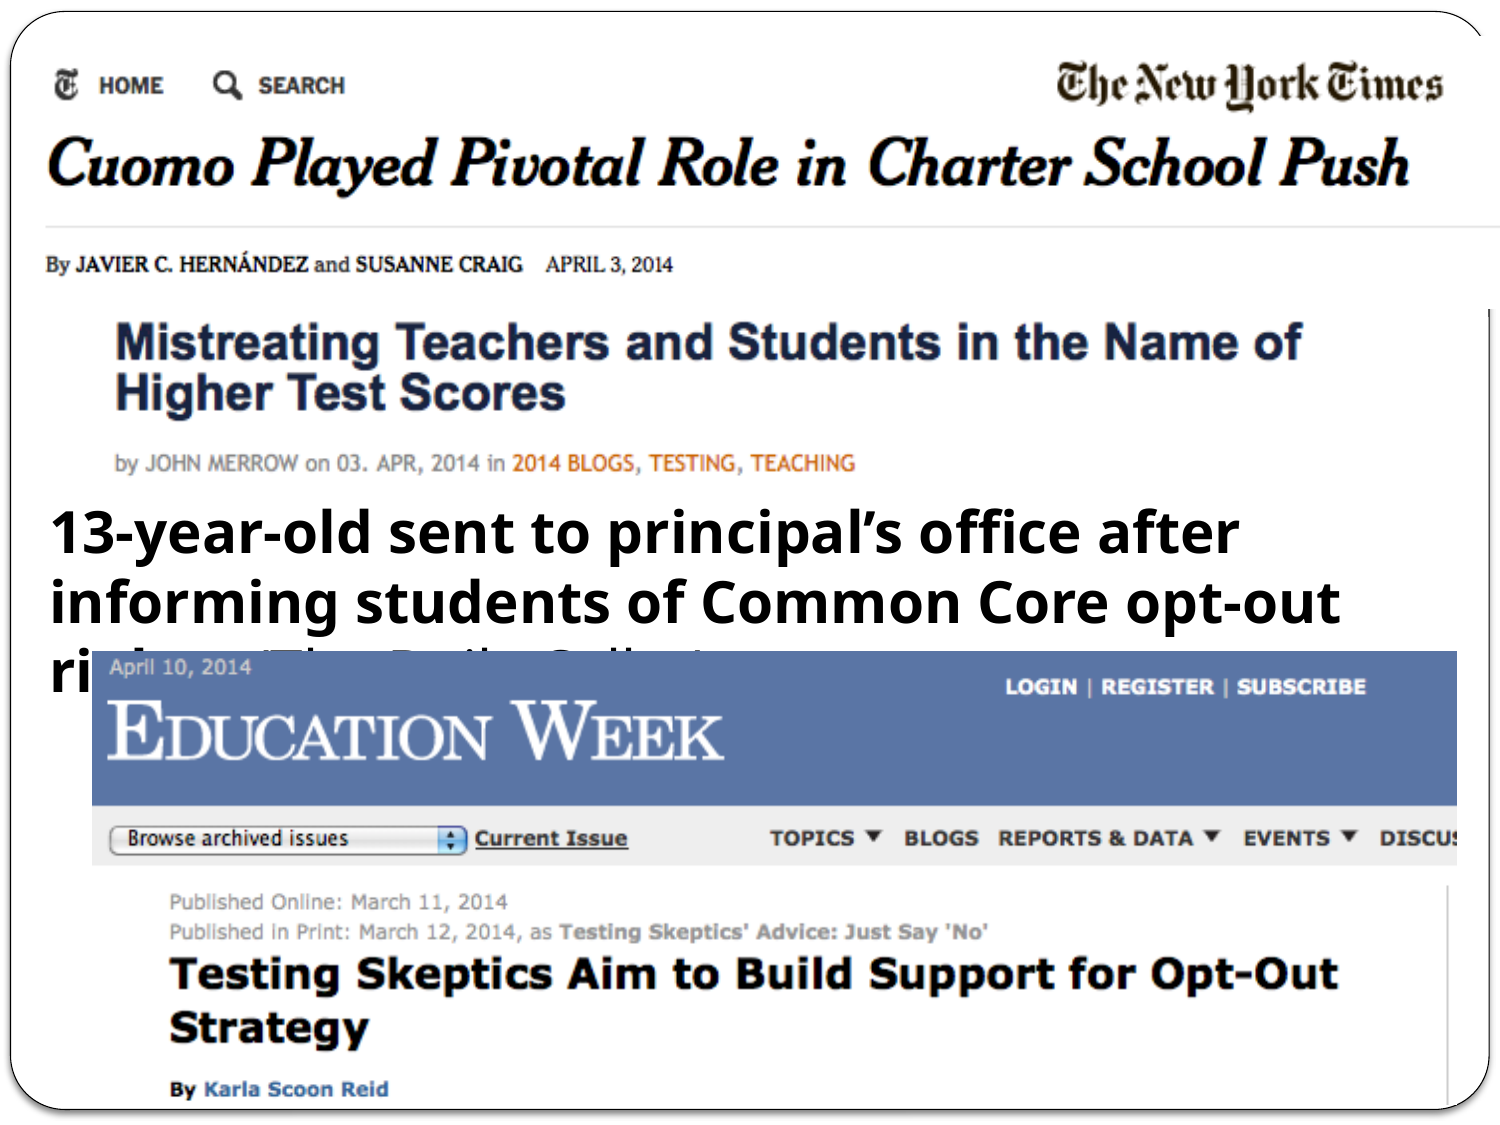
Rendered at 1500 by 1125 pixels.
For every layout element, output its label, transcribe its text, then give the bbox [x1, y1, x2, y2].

picture [92, 651, 1457, 1106]
text_box 13-year-old sent to principal’s office after informing students of Common Core opt-out rights (The Daily Caller) [34, 487, 1500, 757]
picture [23, 35, 1500, 497]
